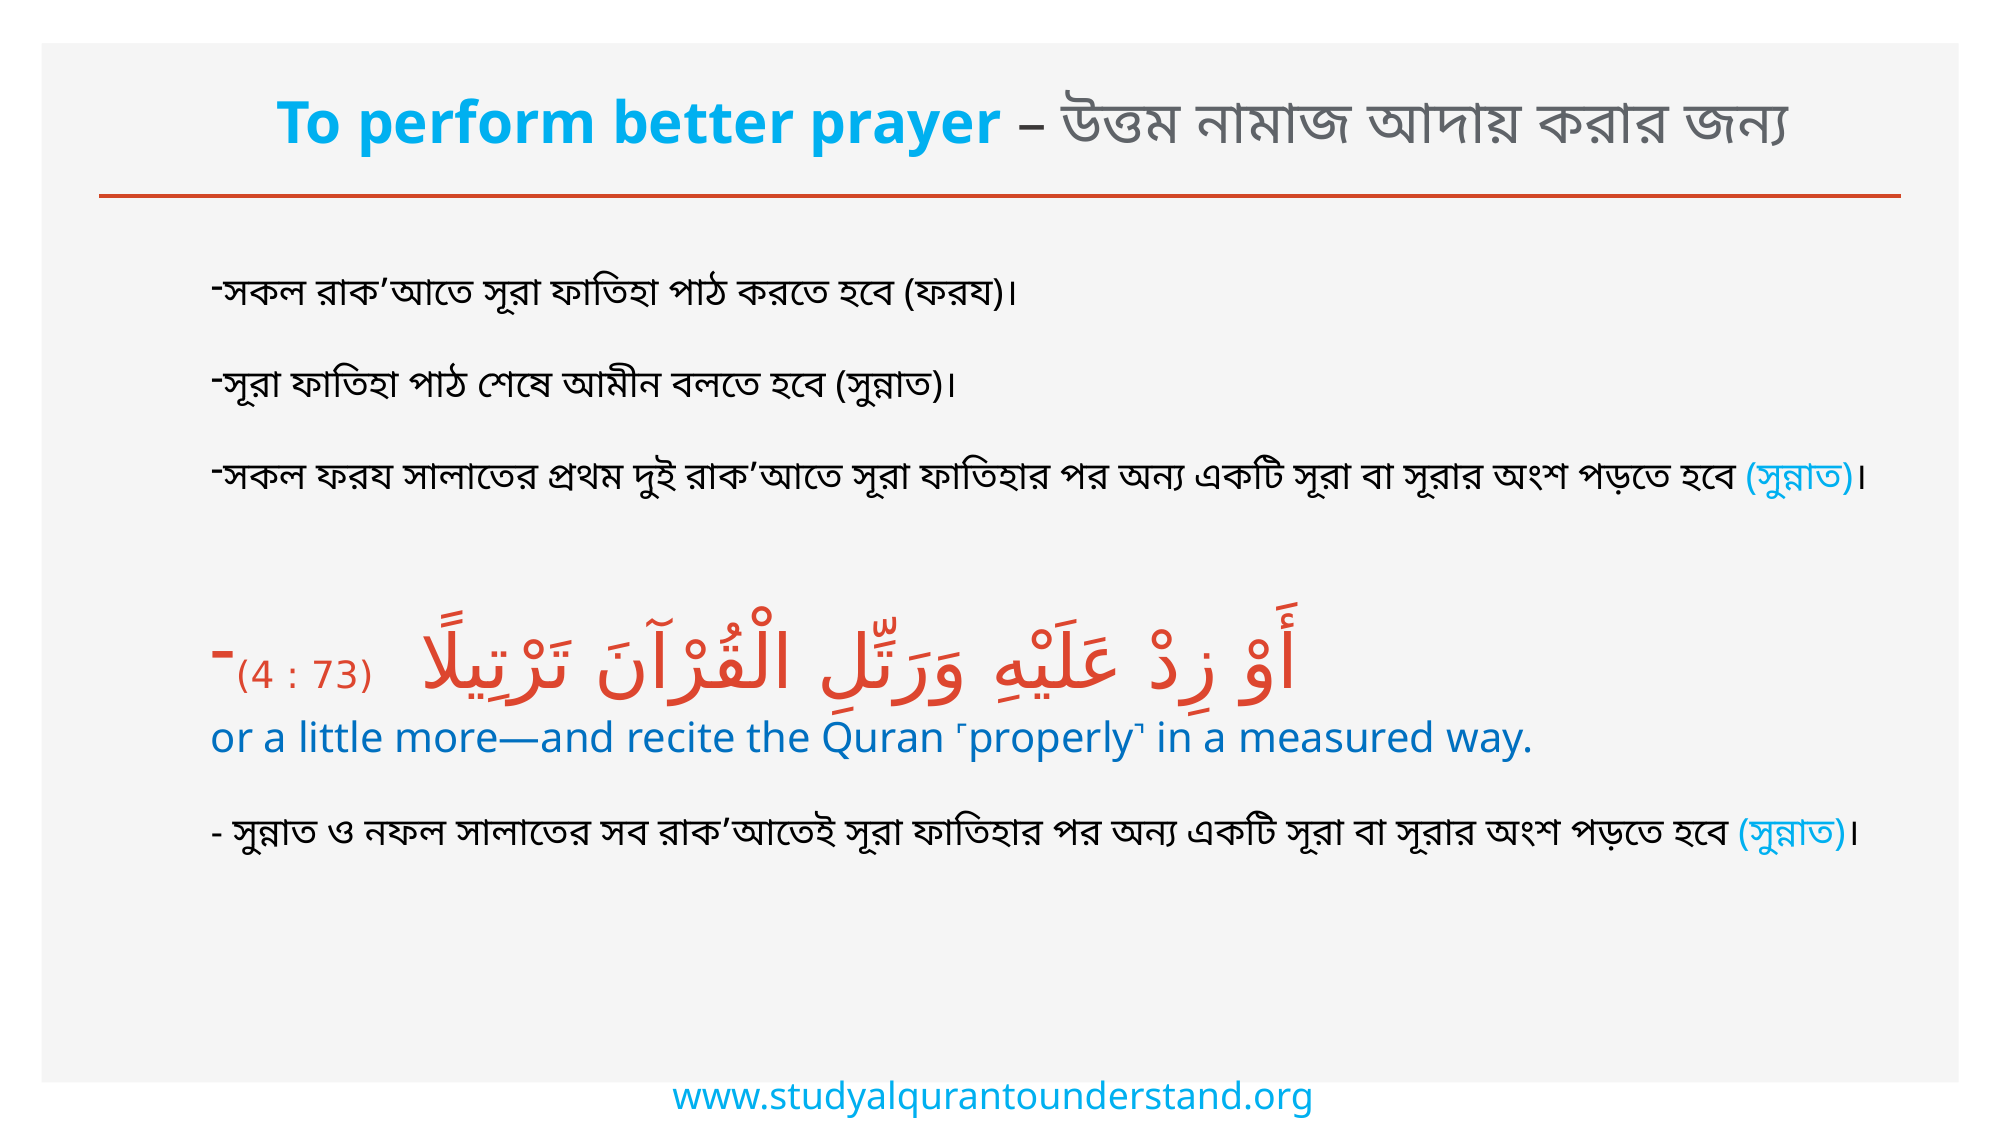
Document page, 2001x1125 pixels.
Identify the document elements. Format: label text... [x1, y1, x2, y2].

text_box www.studyalqurantounderstand.org/ [657, 1064, 1343, 1125]
text_box সকল রাক’আতে সূরা ফাতিহা পাঠ করতে হবে (ফরয)। সূরা ফাতিহা পাঠ শেষে আমীন বলতে হবে (সুন্নাত)। সকল ফরয সালাতের প্রথম দুই রাক’আতে সূরা ফাতিহার পর অন্য একটি সূরা বা সূরার অংশ পড়তে হবে (সুন্নাত)। ‏ أَوْ زِدْ عَلَيْهِ وَرَتِّلِ الْقُرْآنَ تَرْتِيلًا (73 : 4) or a little more—and recite the Quran ˹properly˺ in a measured way. - সুন্নাত ও নফল সালাতের সব রাক’আতেই সূরা ফাতিহার পর অন্য একটি সূরা বা সূরার অংশ পড়তে হবে (সুন্নাত)। [196, 218, 1931, 861]
title To perform better prayer – উত্তম নামাজ আদায় করার জন্য [200, 52, 1813, 163]
